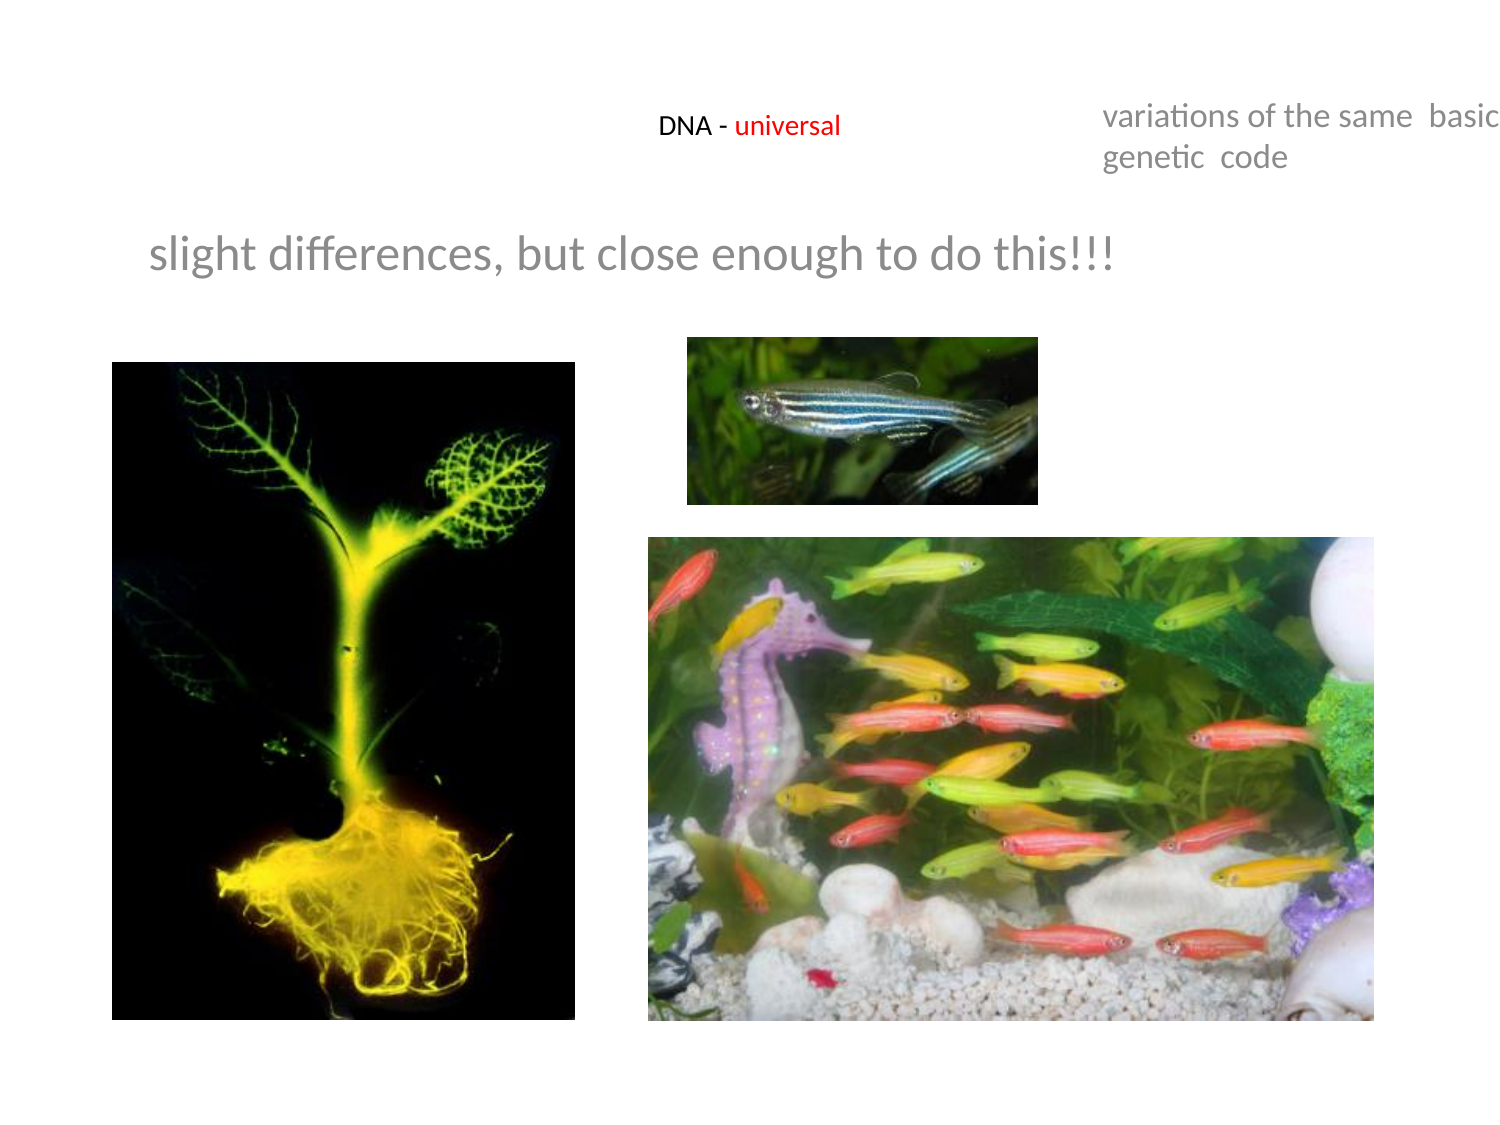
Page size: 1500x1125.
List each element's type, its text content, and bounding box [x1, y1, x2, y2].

picture [687, 337, 1038, 505]
text_box variations of the same basic genetic code [1087, 85, 1500, 186]
title DNA - universal [87, 62, 1413, 175]
subtitle slight differences, but close enough to do this!!! [133, 212, 1496, 313]
picture [112, 362, 576, 1021]
picture [648, 537, 1374, 1021]
